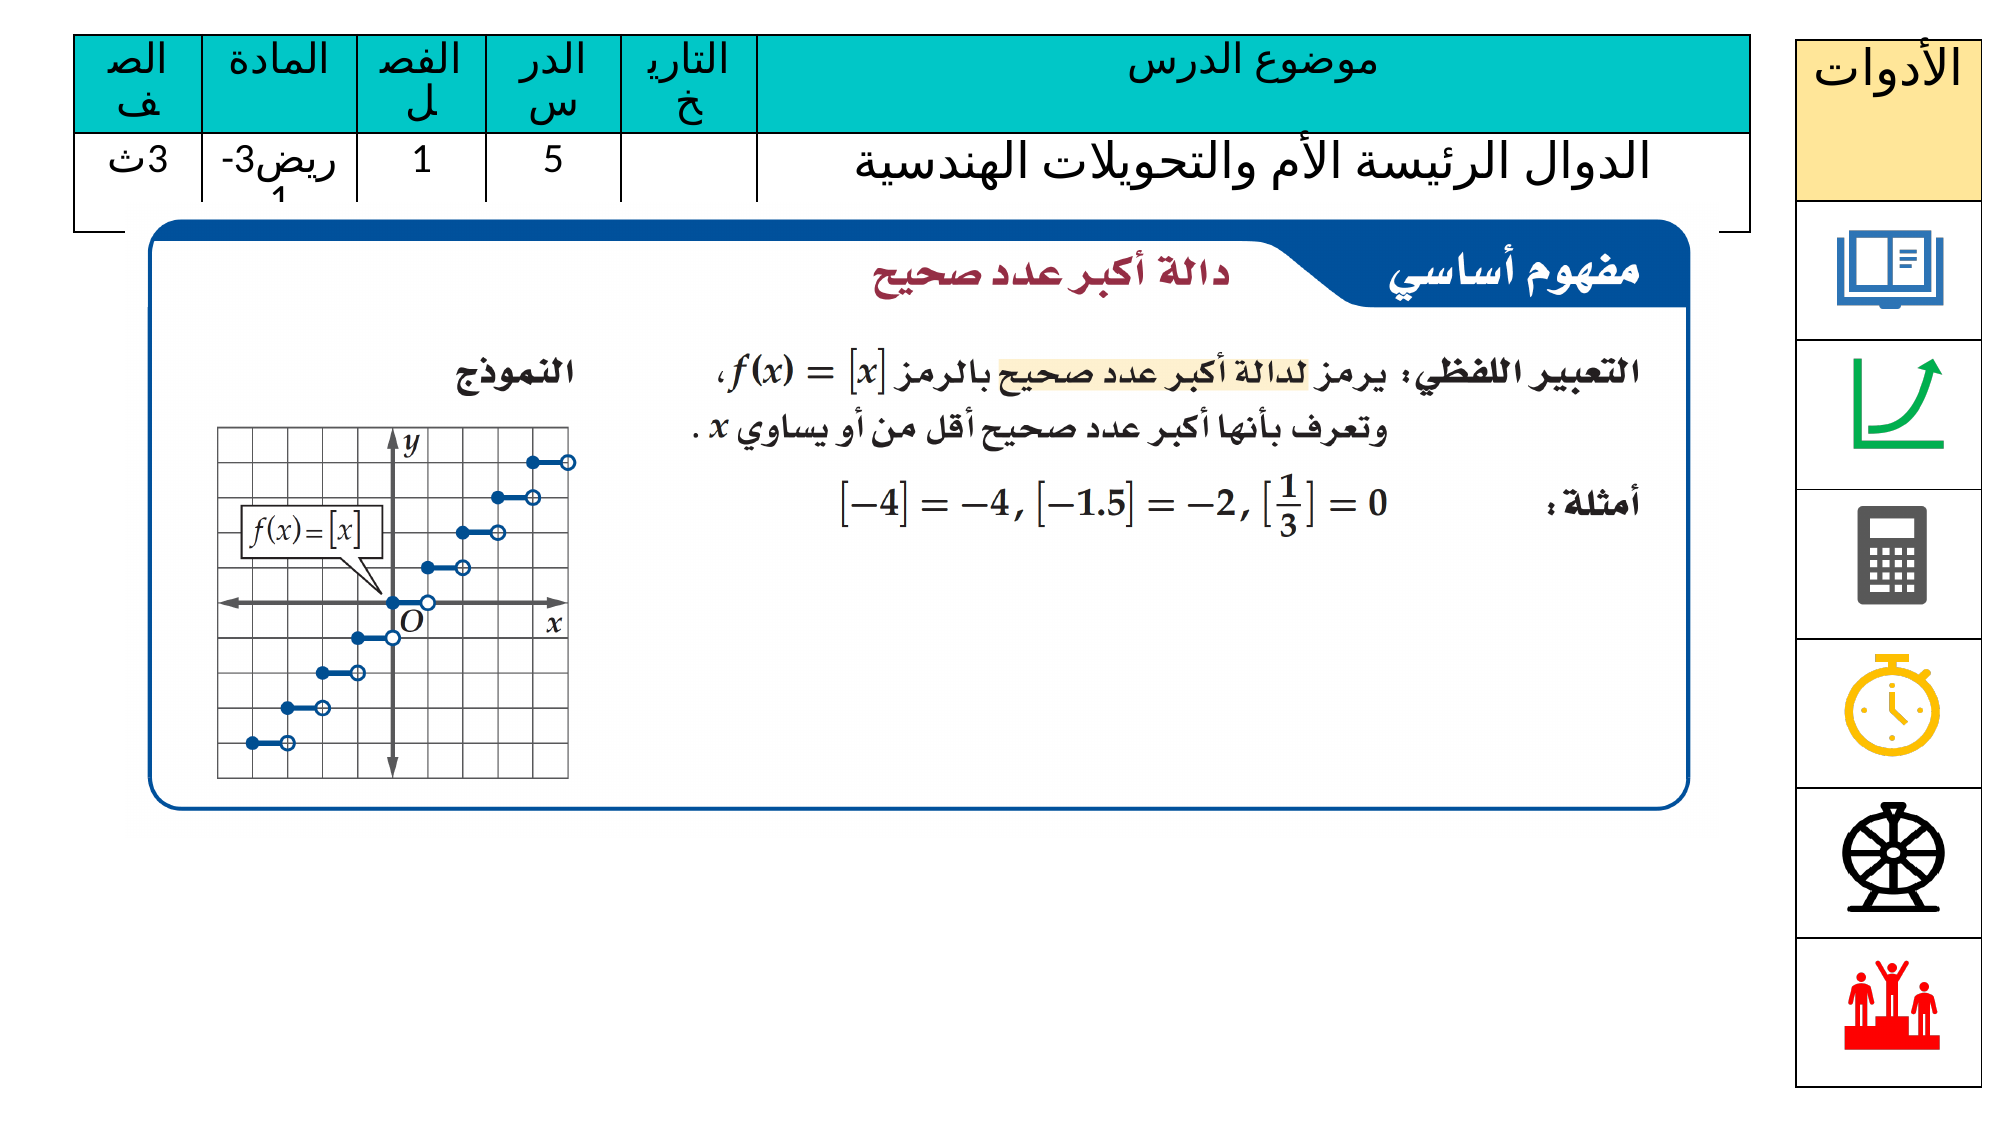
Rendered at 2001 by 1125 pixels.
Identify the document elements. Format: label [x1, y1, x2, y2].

picture [1832, 211, 1948, 327]
picture [1835, 340, 1962, 467]
picture [1825, 642, 1959, 768]
picture [1833, 496, 1951, 614]
picture [1827, 802, 1961, 912]
picture [1835, 948, 1949, 1062]
picture [125, 202, 1719, 838]
